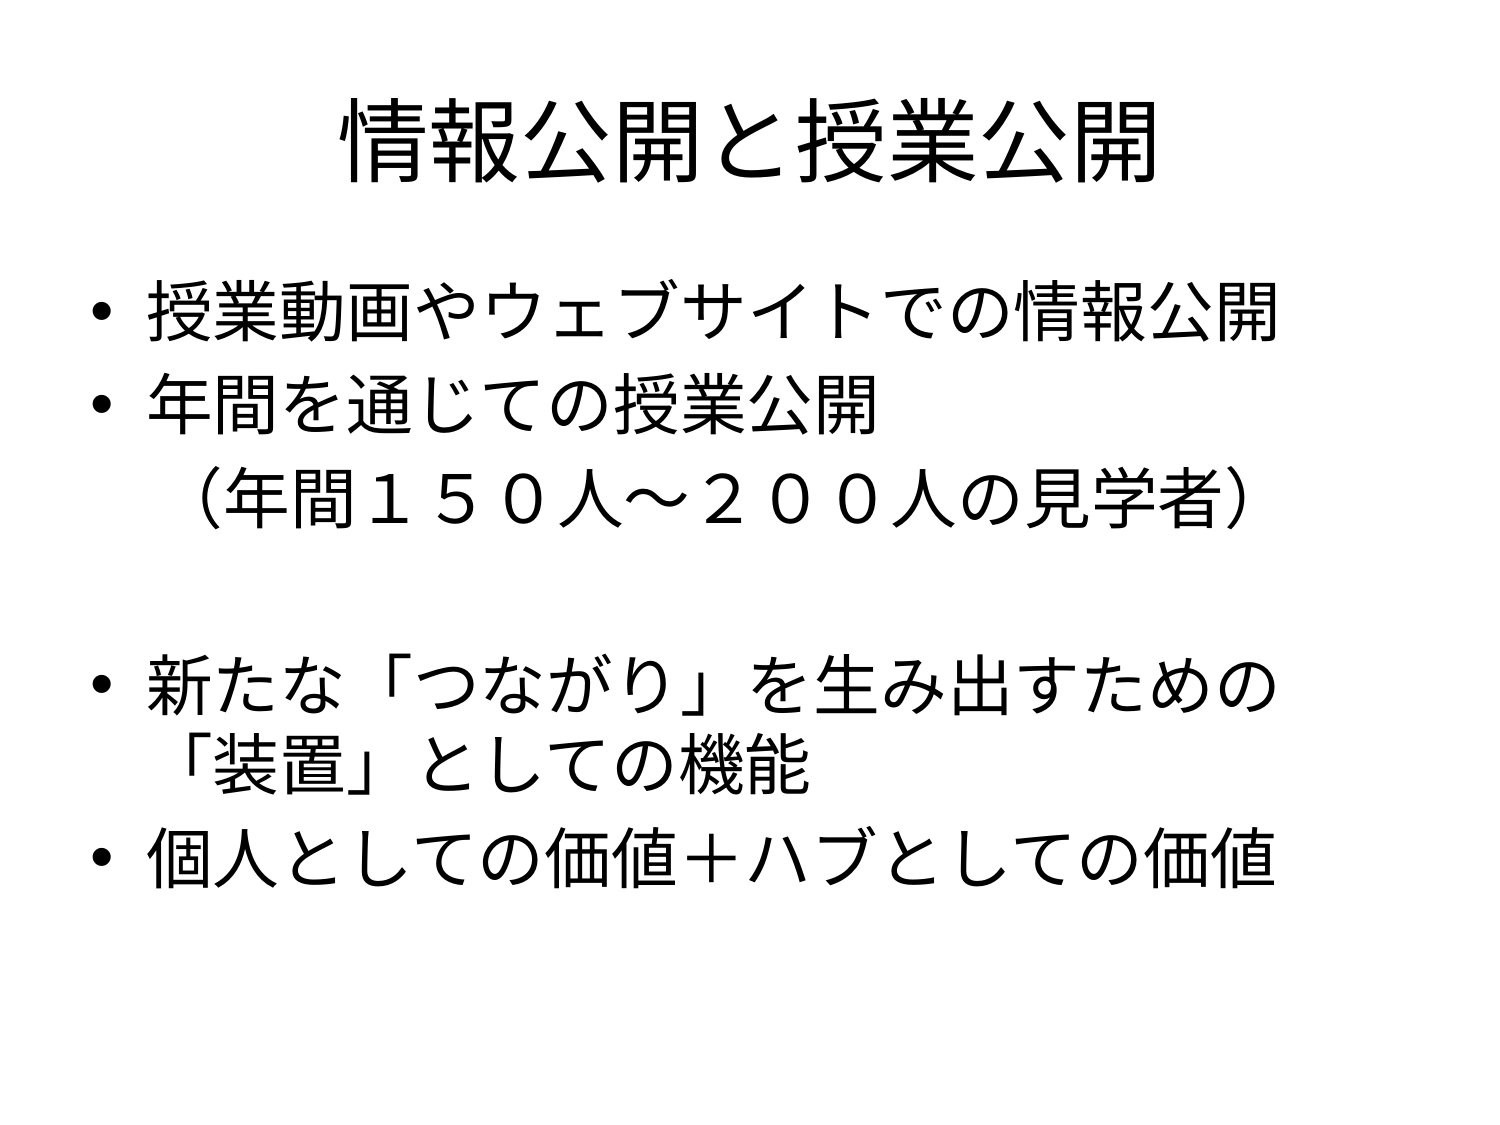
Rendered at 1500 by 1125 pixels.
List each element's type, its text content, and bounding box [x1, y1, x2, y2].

list 授業動画やウェブサイトでの情報公開 年間を通じての授業公開 （年間１５０人～２００人の見学者） 新たな「つながり」を生み出すための「装置」としての機能 個人としての価値＋ハブとしての価値 [75, 262, 1425, 1005]
title 情報公開と授業公開 [75, 45, 1425, 233]
